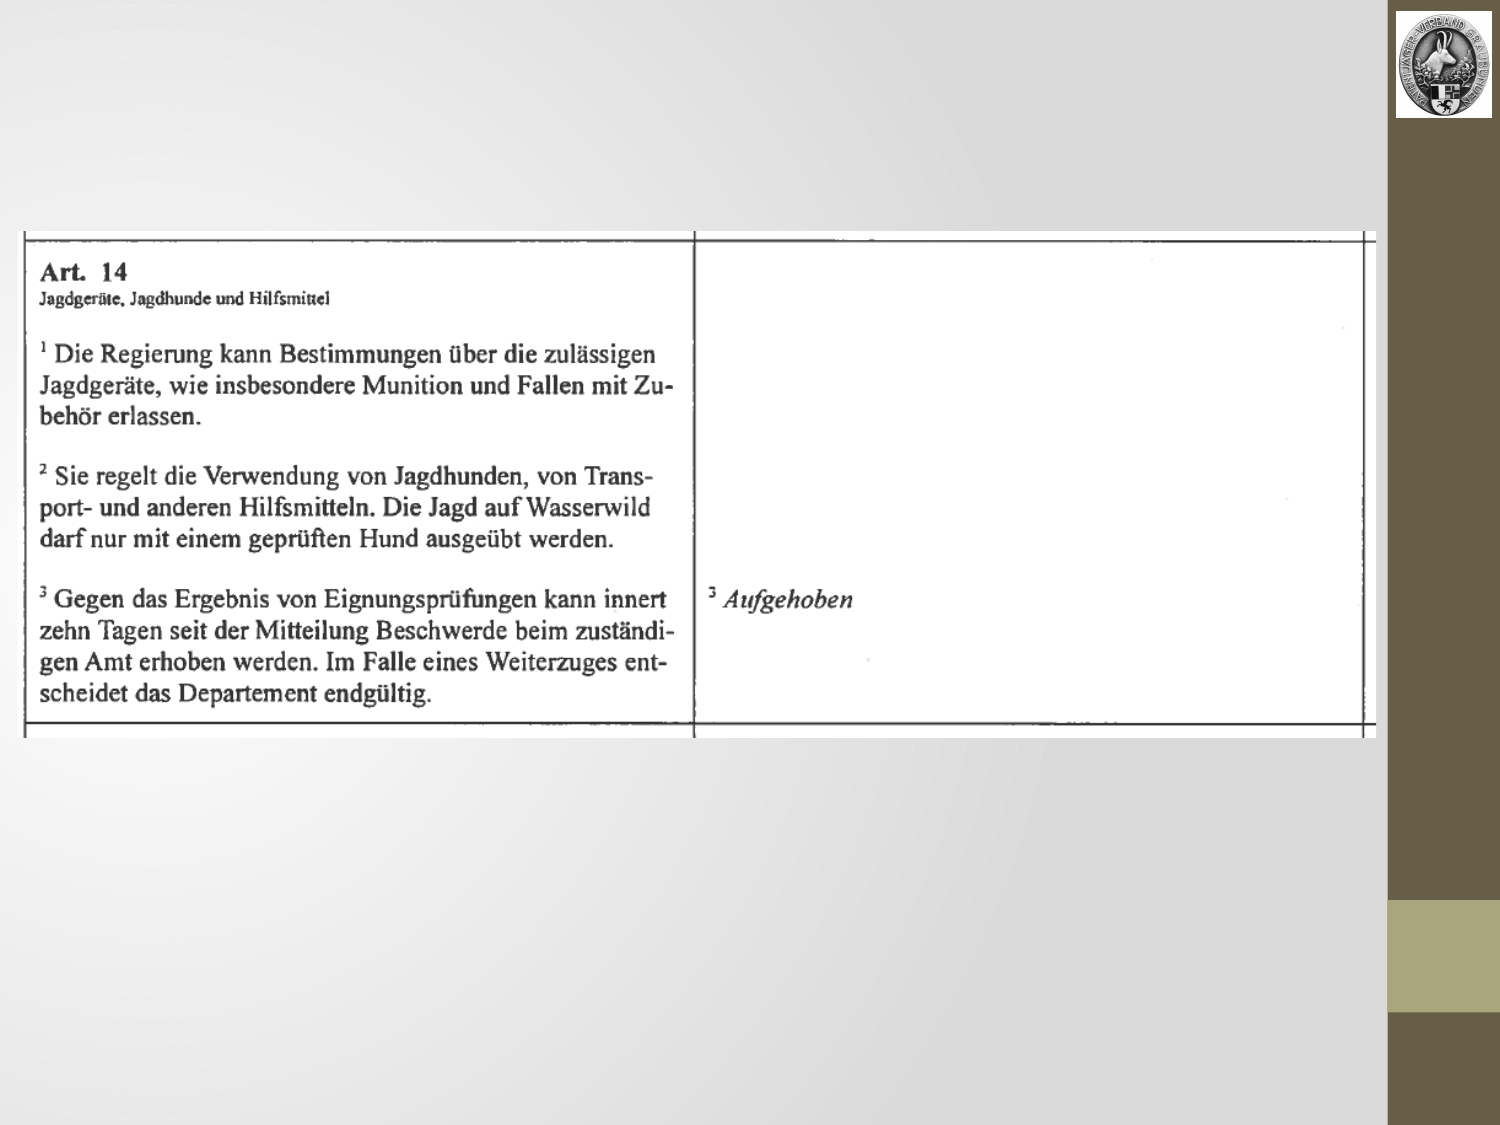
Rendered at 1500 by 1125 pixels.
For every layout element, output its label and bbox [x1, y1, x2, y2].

picture [1396, 11, 1492, 119]
picture [17, 231, 1377, 739]
